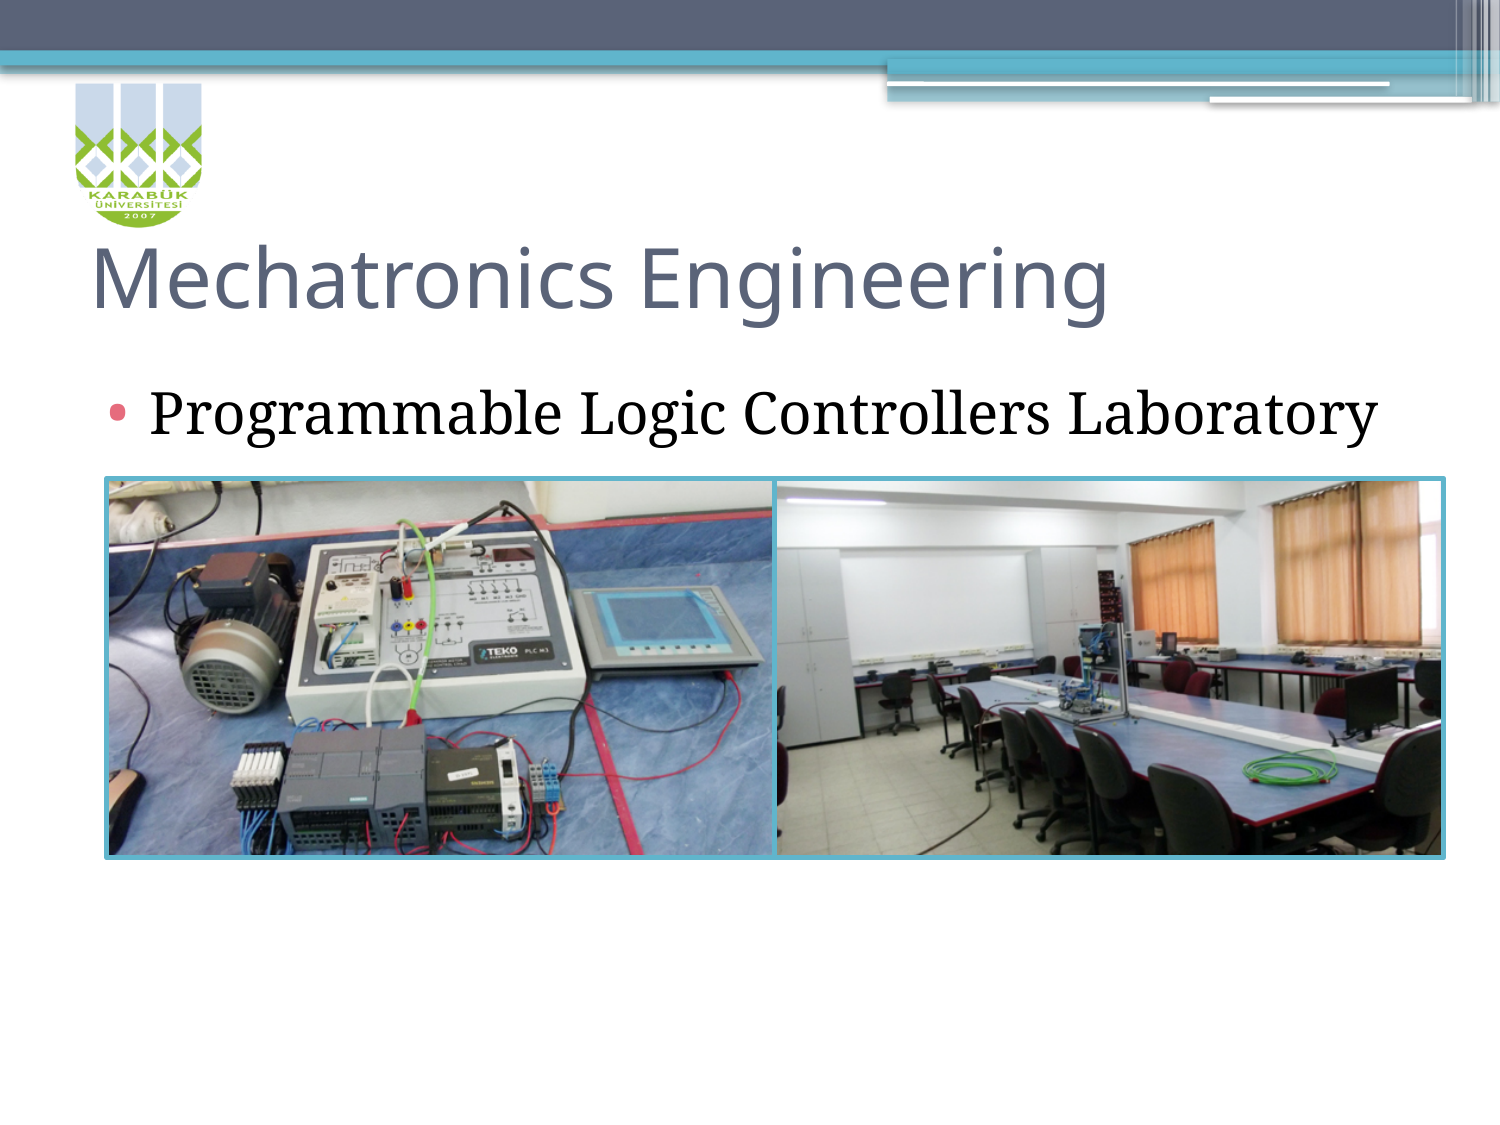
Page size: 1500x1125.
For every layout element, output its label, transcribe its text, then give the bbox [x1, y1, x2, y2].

picture [776, 480, 1442, 856]
picture [108, 480, 774, 856]
list Programmable Logic Controllers Laboratory [75, 368, 1425, 1079]
title Mechatronics Engineering [75, 187, 1425, 363]
picture [70, 77, 206, 231]
